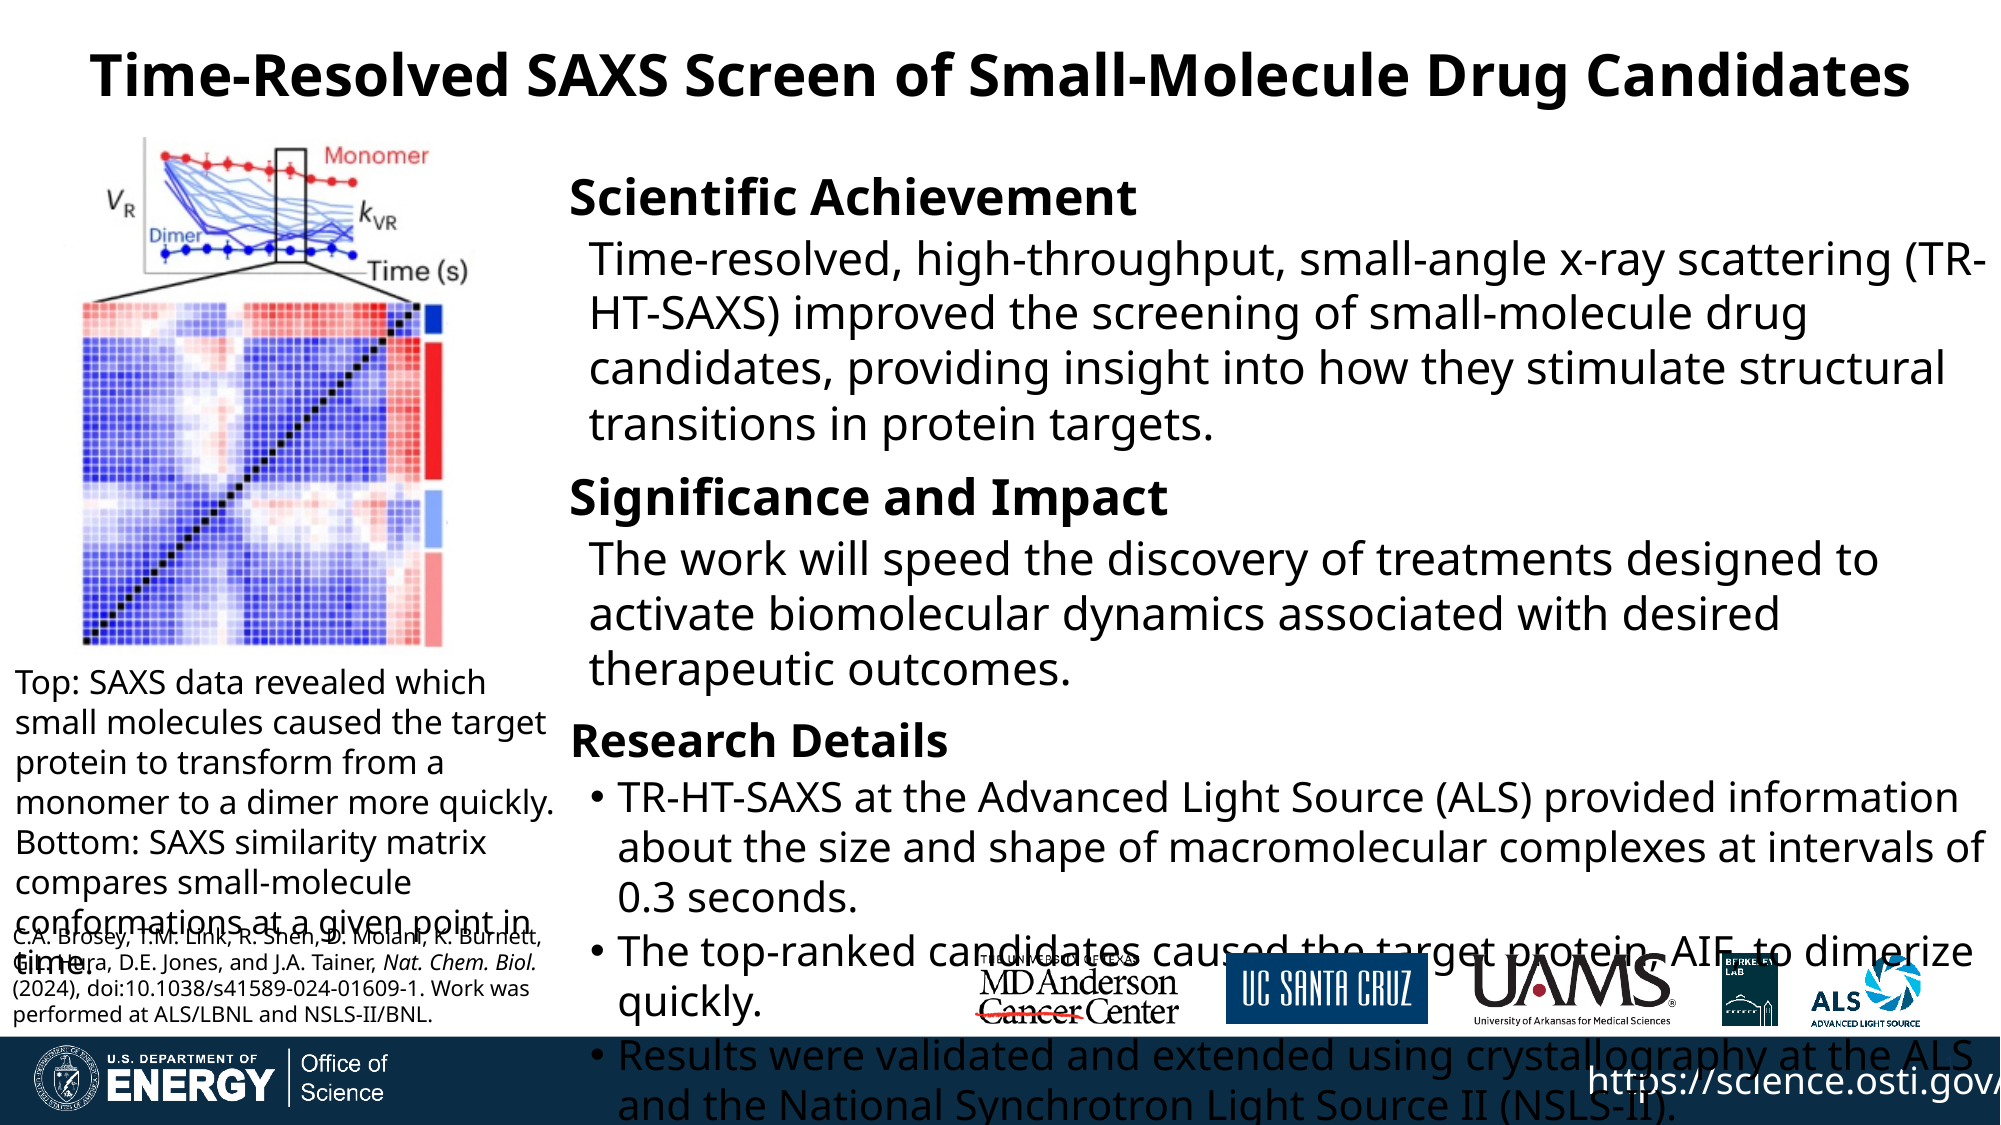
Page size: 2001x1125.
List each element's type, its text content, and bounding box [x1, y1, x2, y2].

picture [975, 955, 1179, 1024]
picture [1733, 962, 1739, 973]
text_box Top: SAXS data revealed which small molecules caused the target protein to transform from a monomer to a dimer more quickly. Bottom: SAXS similarity matrix compares small-molecule conformations at a given point in time. [0, 653, 555, 989]
picture [1757, 953, 1766, 966]
picture [1770, 953, 1778, 965]
title Time-Resolved SAXS Screen of Small-Molecule Drug Candidates [0, 3, 2000, 152]
picture [1803, 947, 1929, 1033]
text_box Scientific Achievement Time-resolved, high-throughput, small-angle x-ray scattering (TR-HT-SAXS) improved the screening of small-molecule drug candidates, providing insight into how they stimulate structural transitions in protein targets. Significance and Impact The work will speed the discovery of treatments designed to activate biomolecular dynamics associated with desired therapeutic outcomes. Research Details TR-HT-SAXS at the Advanced Light Source (ALS) provided information about the size and shape of macromolecular complexes at intervals of 0.3 seconds. The top-ranked candidates caused the target protein, AIF, to dimerize quickly. Results were validated and extended using crystallography at the ALS and the National Synchrotron Light Source II (NSLS-II). [555, 157, 2000, 1125]
picture [34, 1045, 388, 1111]
text_box C.A. Brosey, T.M. Link, R. Shen, D. Moiani, K. Burnett, G.L. Hura, D.E. Jones, and J.A. Tainer, Nat. Chem. Biol. (2024), doi:10.1038/s41589-024-01609-1. Work was performed at ALS/LBNL and NSLS-II/BNL. [0, 989, 555, 1035]
picture [1471, 953, 1676, 1026]
picture [50, 137, 476, 655]
picture [1226, 953, 1428, 1024]
